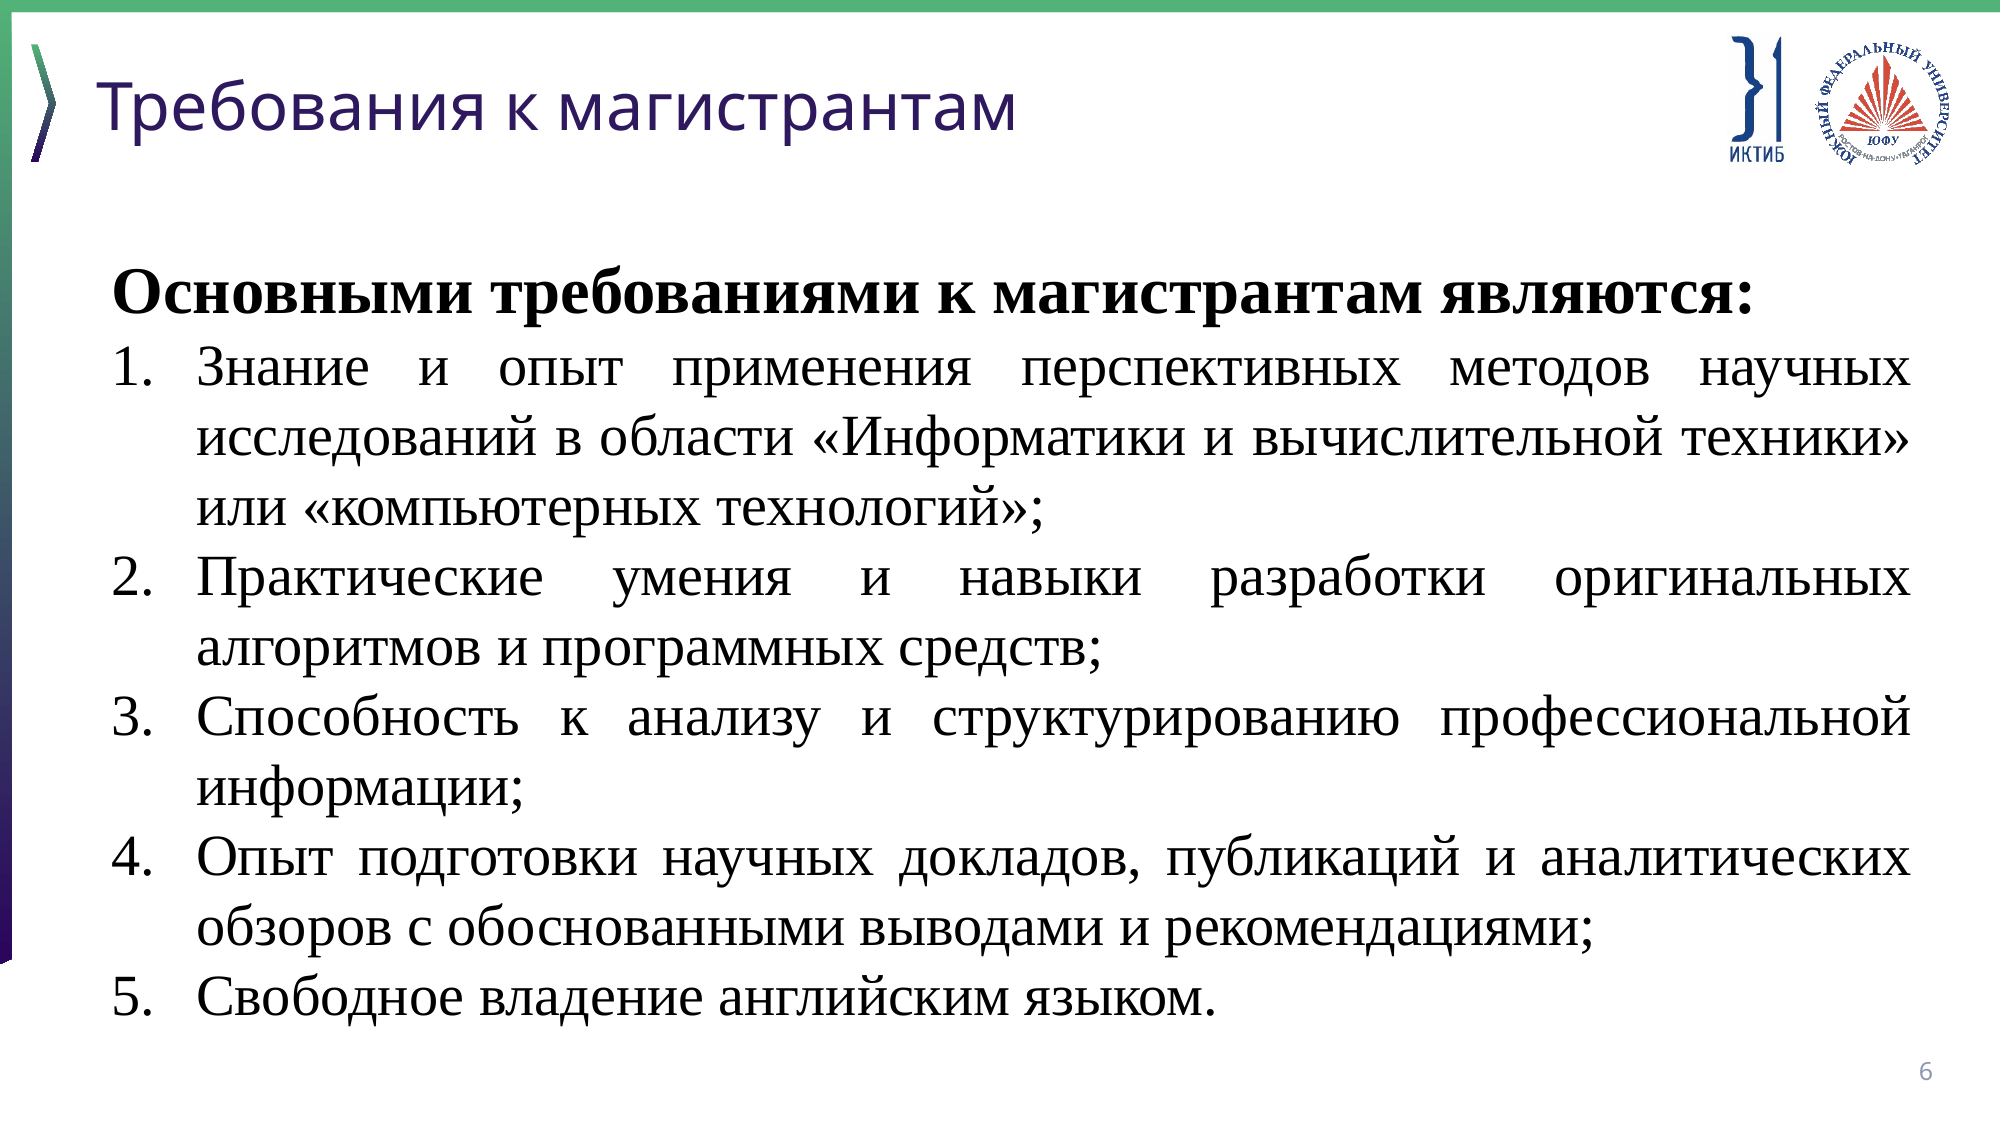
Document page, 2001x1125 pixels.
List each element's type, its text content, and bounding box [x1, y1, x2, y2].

picture [1815, 42, 1949, 165]
text_box Основными требованиями к магистрантам являются: Знание и опыт применения перспективных методов научных исследований в области «Информатики и вычислительной техники» или «компьютерных технологий»; Практические умения и навыки разработки оригинальных алгоритмов и программных средств; Способность к анализу и структурированию профессиональной информации; Опыт подготовки научных докладов, публикаций и аналитических обзоров с обоснованными выводами и рекомендациями; Свободное владение английским языком. [96, 239, 1928, 1105]
picture [1727, 32, 1787, 174]
slide_number 6 [1928, 1042, 1949, 1103]
title Требования к магистрантам [81, 31, 1709, 176]
